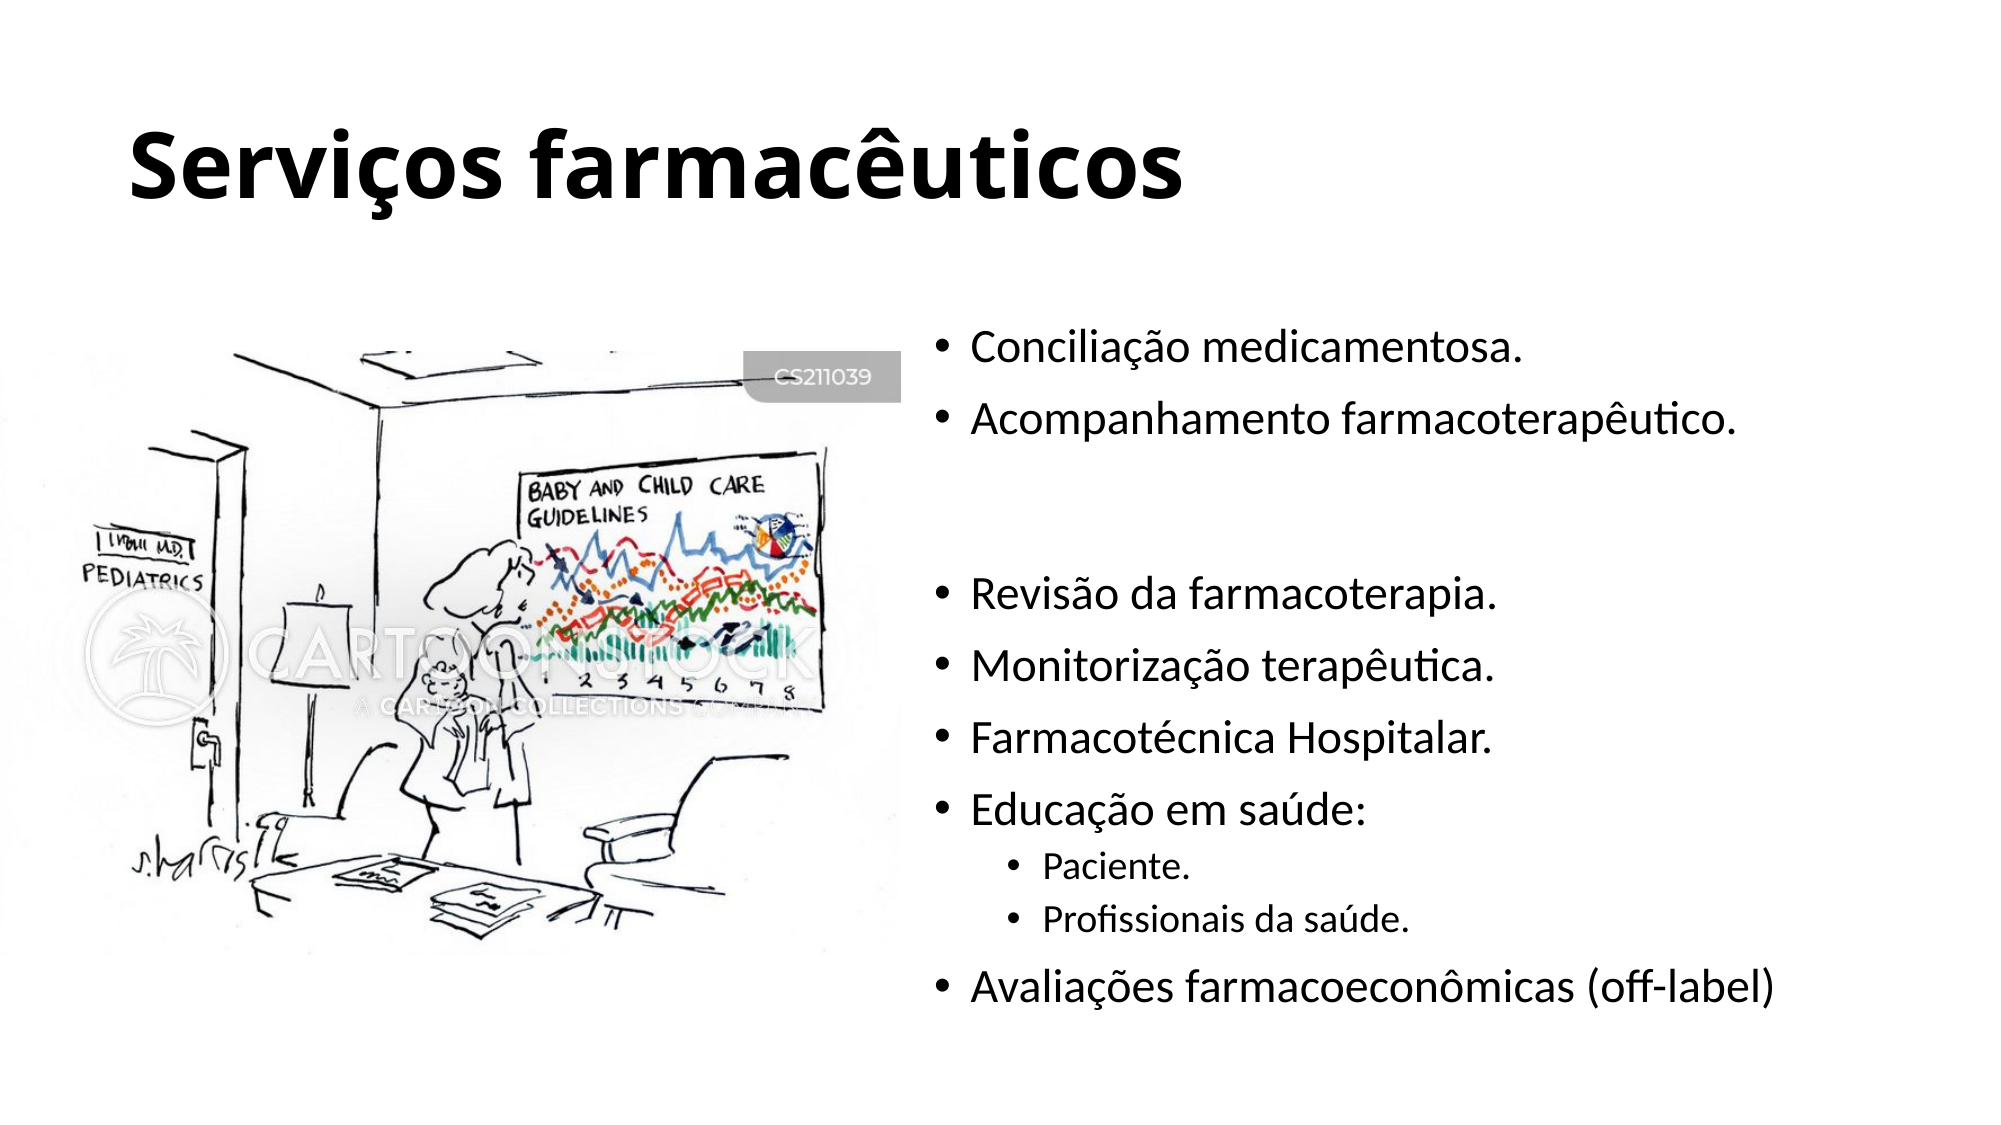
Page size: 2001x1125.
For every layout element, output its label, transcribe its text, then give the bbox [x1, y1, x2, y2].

picture [0, 351, 901, 956]
title Serviços farmacêuticos [114, 60, 1839, 279]
list Conciliação medicamentosa. Acompanhamento farmacoterapêutico. Revisão da farmacoterapia. Monitorização terapêutica. Farmacotécnica Hospitalar. Educação em saúde: Paciente. Profissionais da saúde. Avaliações farmacoeconômicas (off-label) [919, 313, 1983, 1028]
